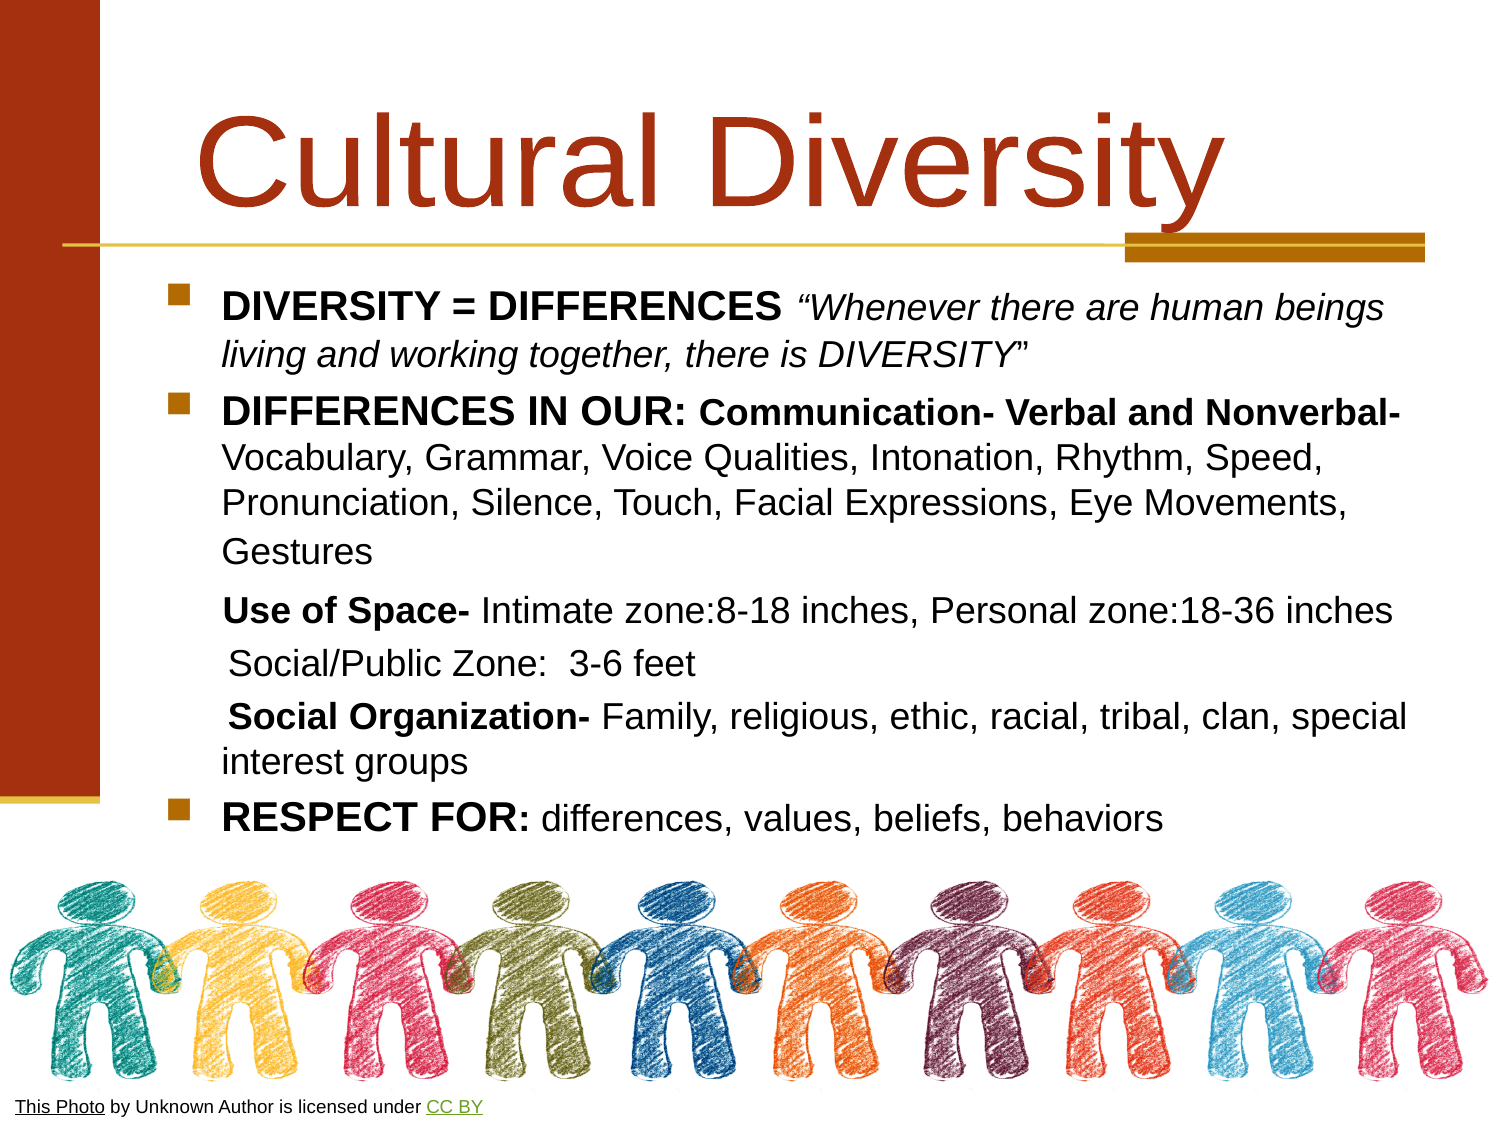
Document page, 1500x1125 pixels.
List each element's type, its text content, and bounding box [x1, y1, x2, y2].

text_box This Photo by Unknown Author is licensed under CC BY [0, 1087, 1500, 1125]
list DIVERSITY = DIFFERENCES “Whenever there are human beings living and working together, there is DIVERSITY” DIFFERENCES IN OUR: Communication- Verbal and Nonverbal- Vocabulary, Grammar, Voice Qualities, Intonation, Rhythm, Speed, Pronunciation, Silence, Touch, Facial Expressions, Eye Movements, Gestures Use of Space- Intimate zone:8-18 inches, Personal zone:18-36 inches Social/Public Zone: 3-6 feet Social Organization- Family, religious, ethic, racial, tribal, clan, special interest groups RESPECT FOR: differences, values, beliefs, behaviors [150, 262, 1425, 860]
picture [0, 862, 1496, 1094]
